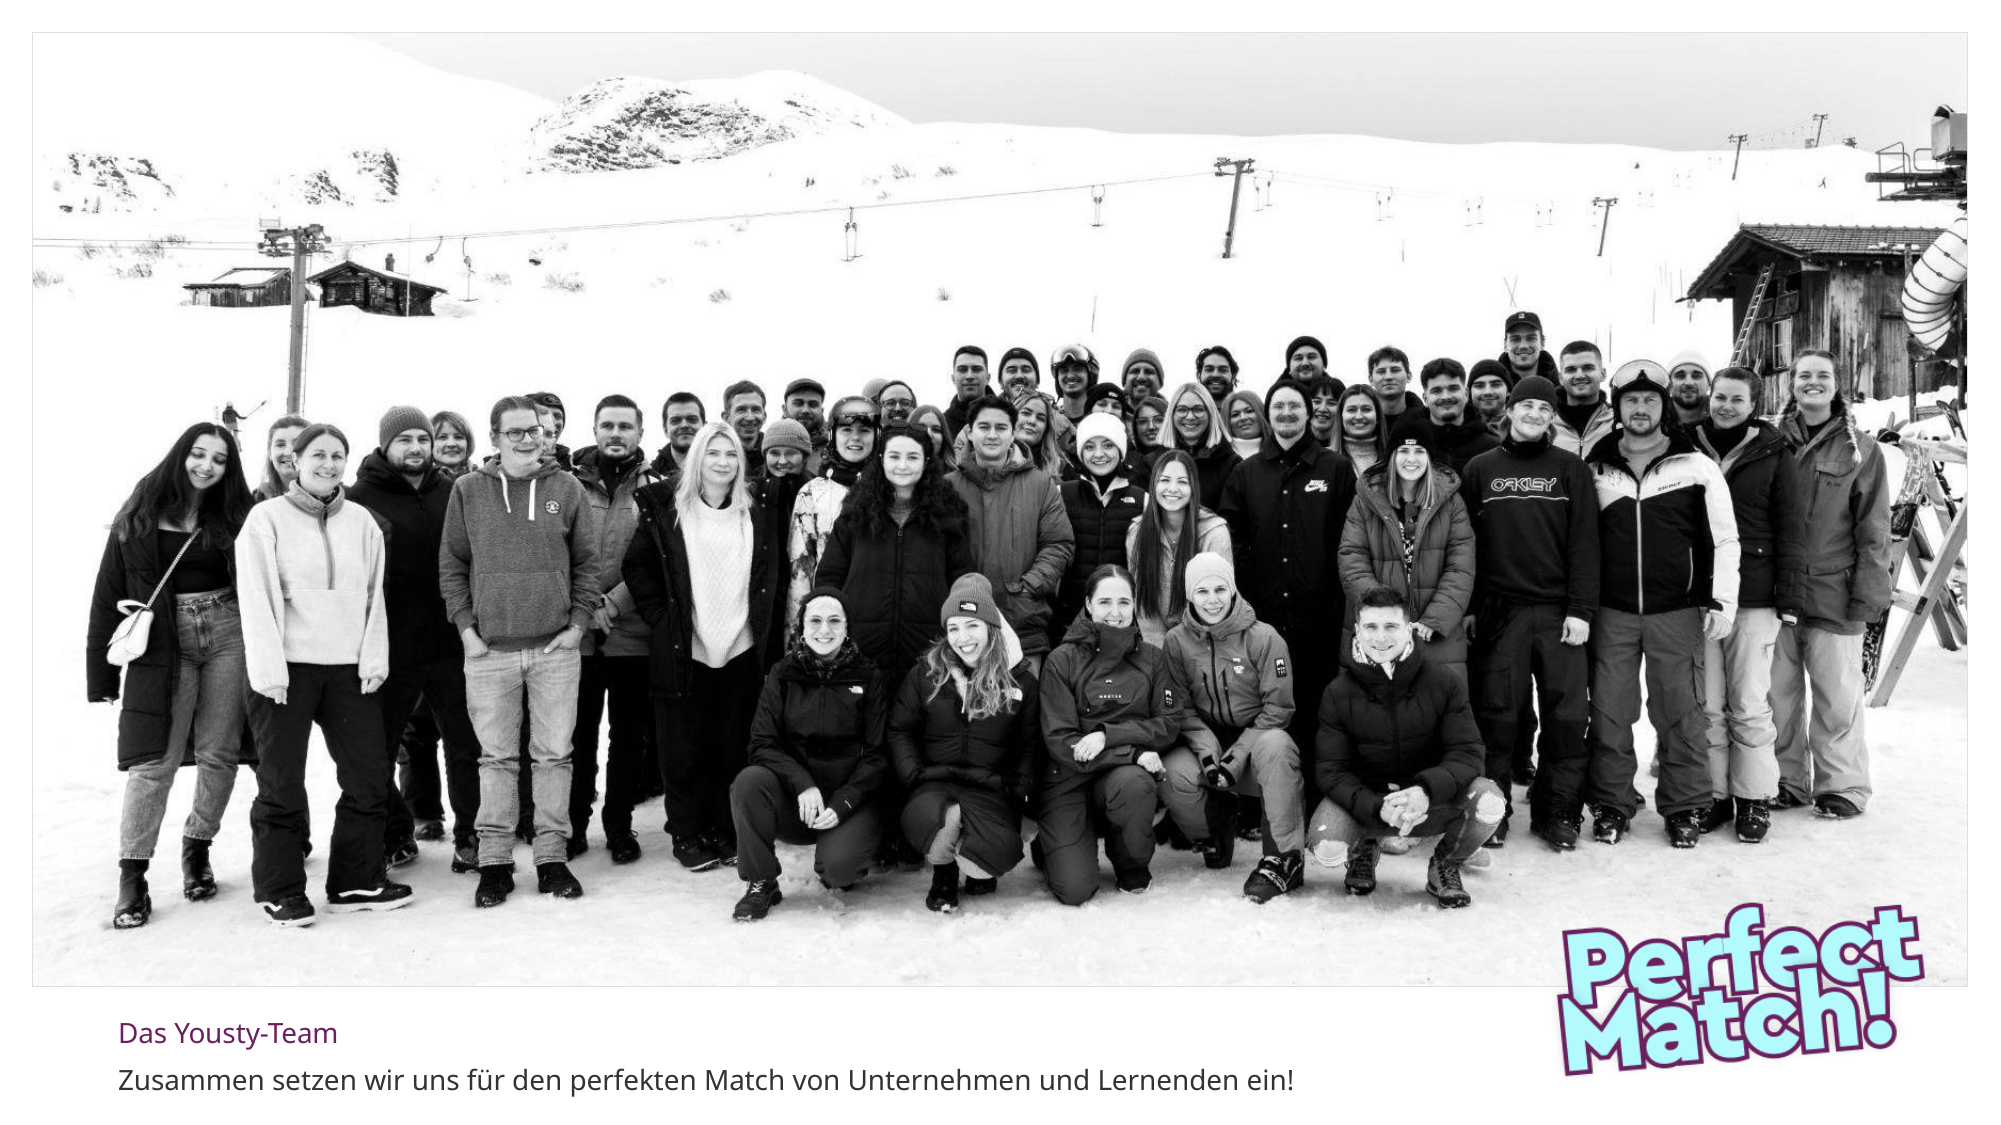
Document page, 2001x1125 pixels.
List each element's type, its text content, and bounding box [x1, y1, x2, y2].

picture [32, 33, 1967, 1092]
title Das Yousty-Team [118, 1015, 1544, 1057]
subtitle Zusammen setzen wir uns für den perfekten Match von Unternehmen und Lernenden ein! [118, 1057, 1882, 1125]
